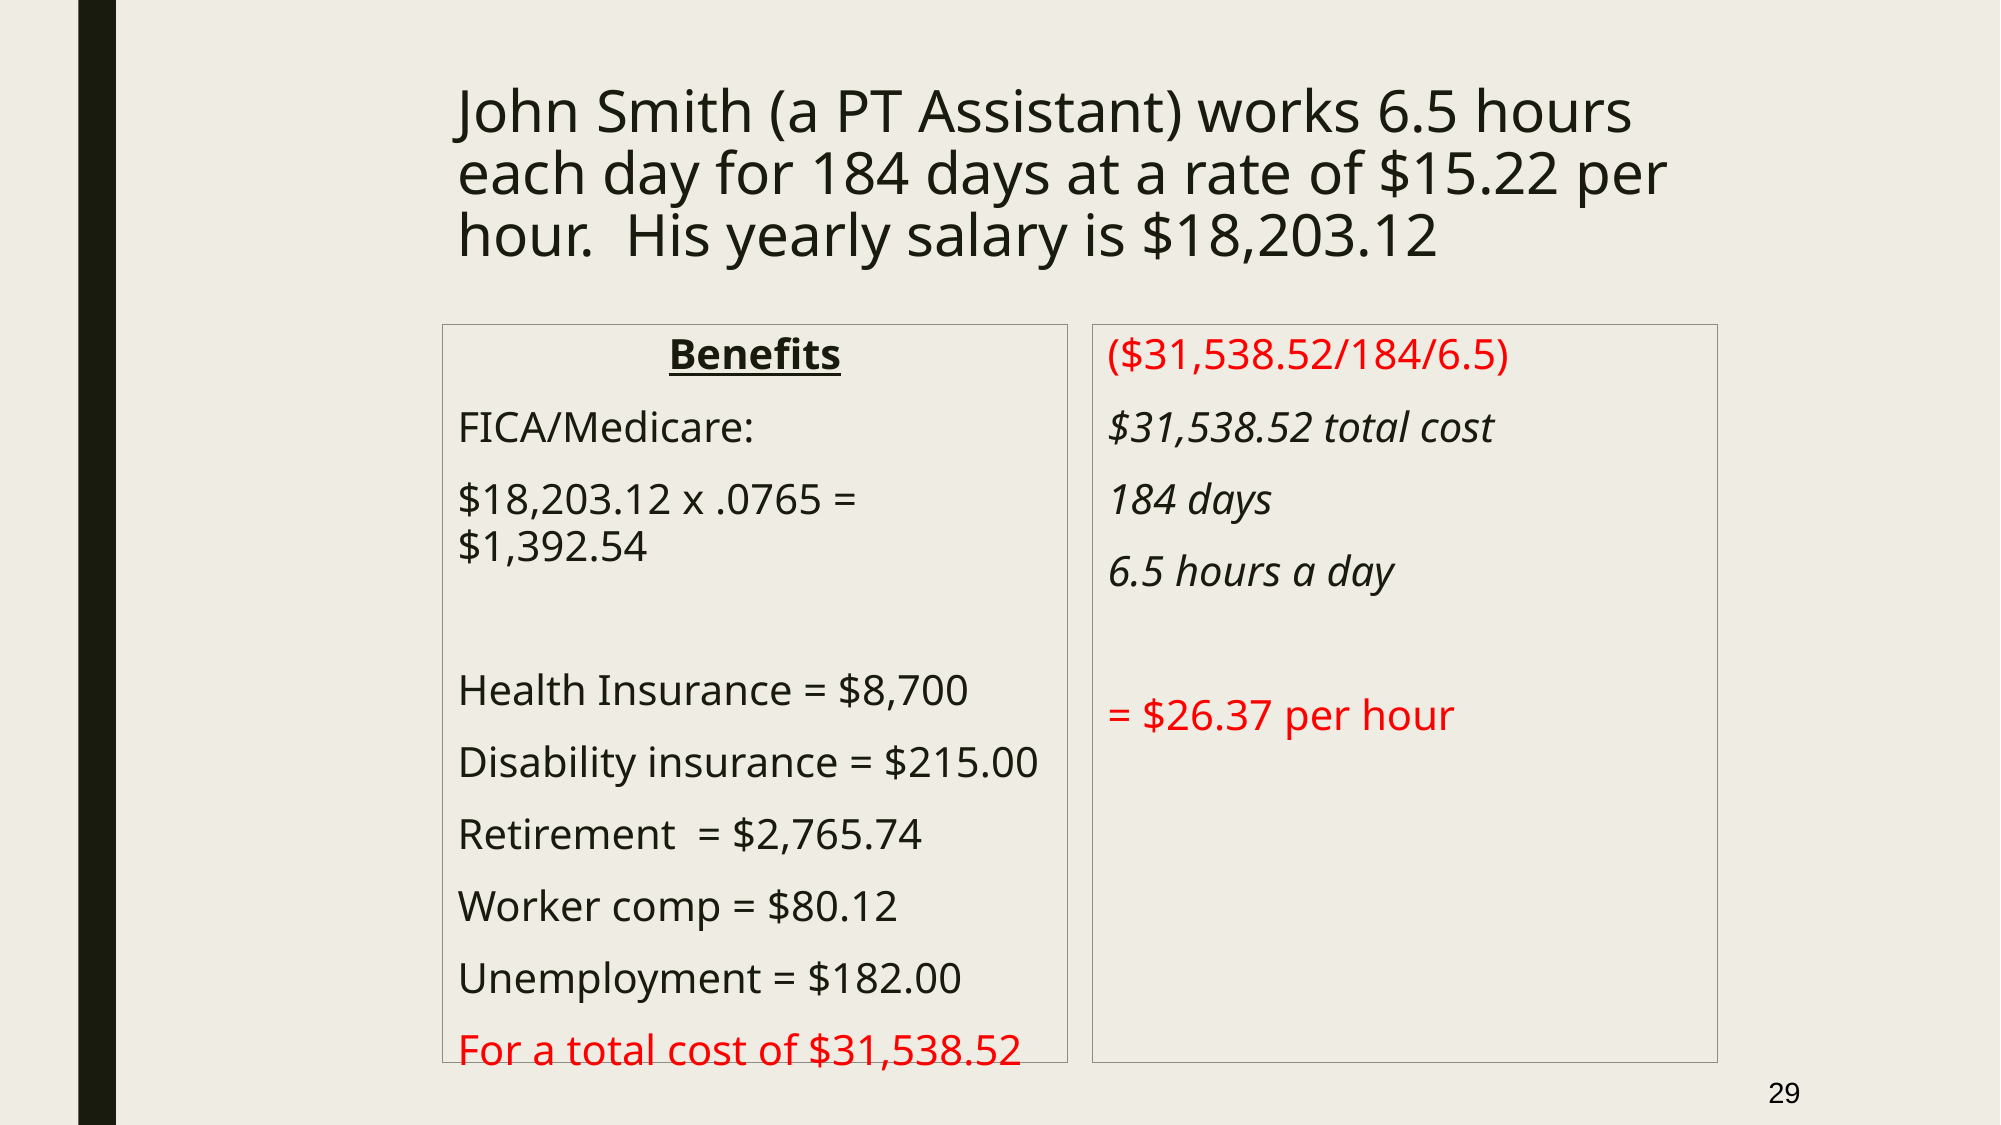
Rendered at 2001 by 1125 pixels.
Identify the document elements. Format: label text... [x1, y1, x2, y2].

list ($31,538.52/184/6.5) $31,538.52 total cost 184 days 6.5 hours a day = $26.37 per hour [1092, 324, 1718, 1063]
slide_number 29 [1553, 1058, 1816, 1125]
list Benefits FICA/Medicare: $18,203.12 x .0765 = $1,392.54 Health Insurance = $8,700 Disability insurance = $215.00 Retirement = $2,765.74 Worker comp = $80.12 Unemployment = $182.00 For a total cost of $31,538.52 [442, 324, 1068, 1063]
title John Smith (a PT Assistant) works 6.5 hours each day for 184 days at a rate of $15.22 per hour. His yearly salary is $18,203.12 [442, 75, 1718, 288]
